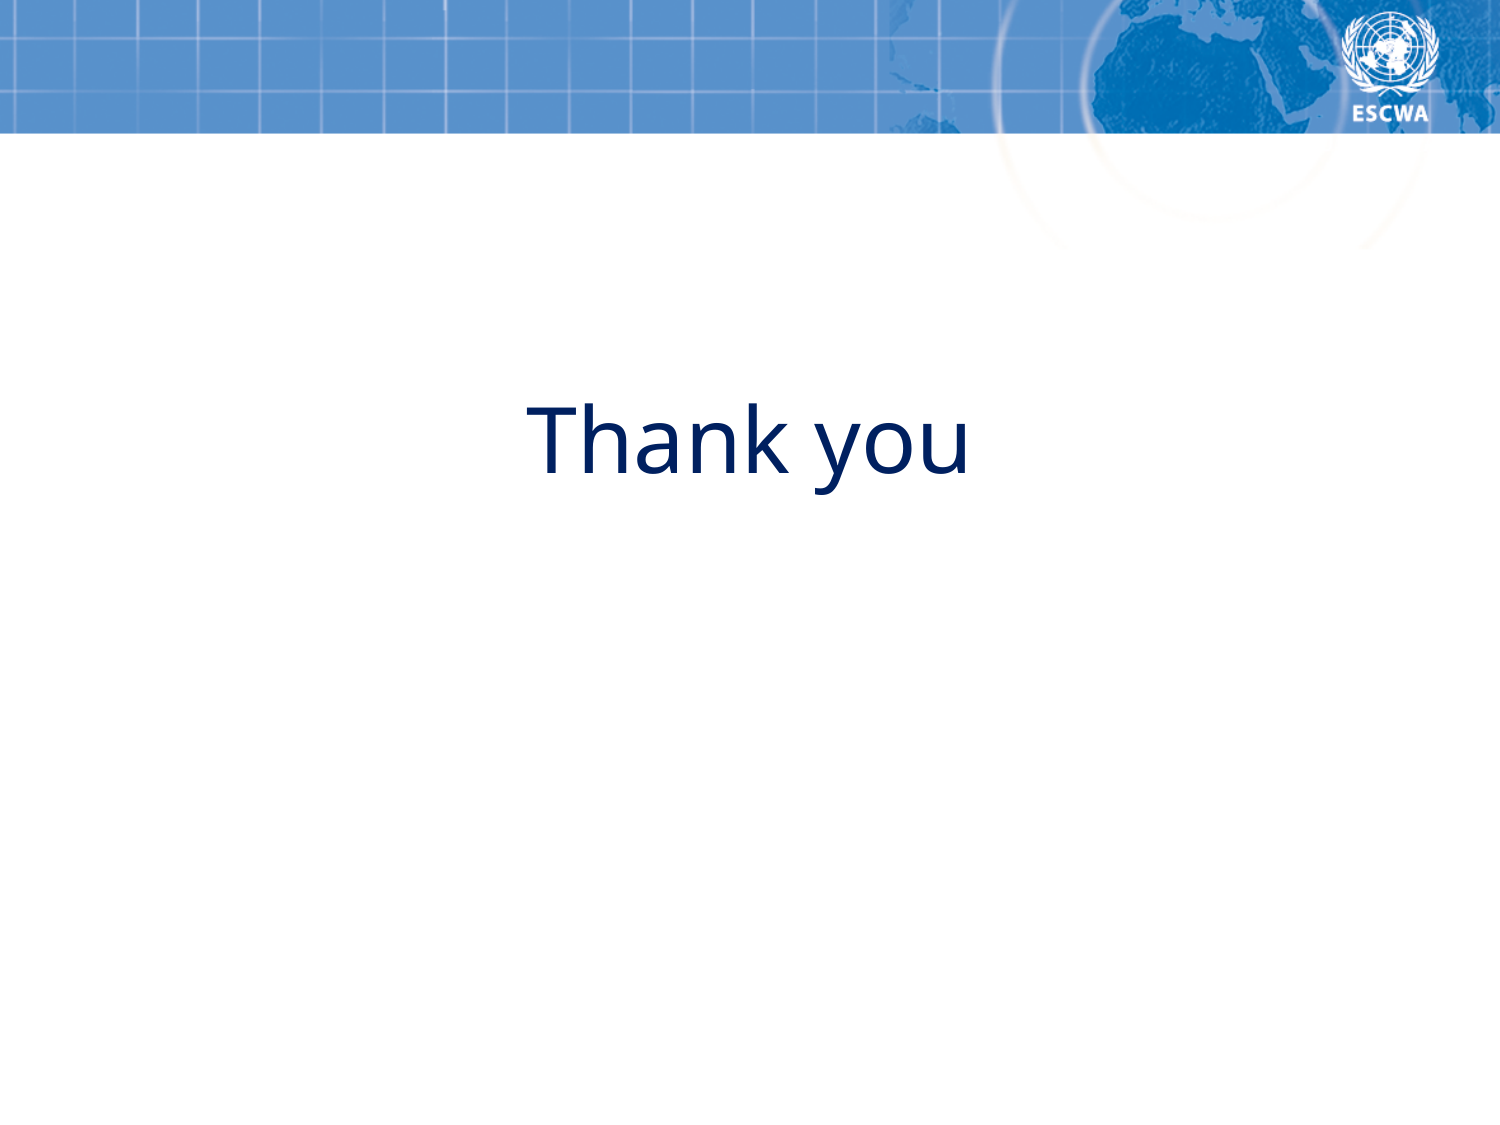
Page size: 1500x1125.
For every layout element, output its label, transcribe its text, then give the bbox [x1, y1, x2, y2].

picture [0, 0, 1500, 1125]
list Thank you [75, 375, 1425, 525]
